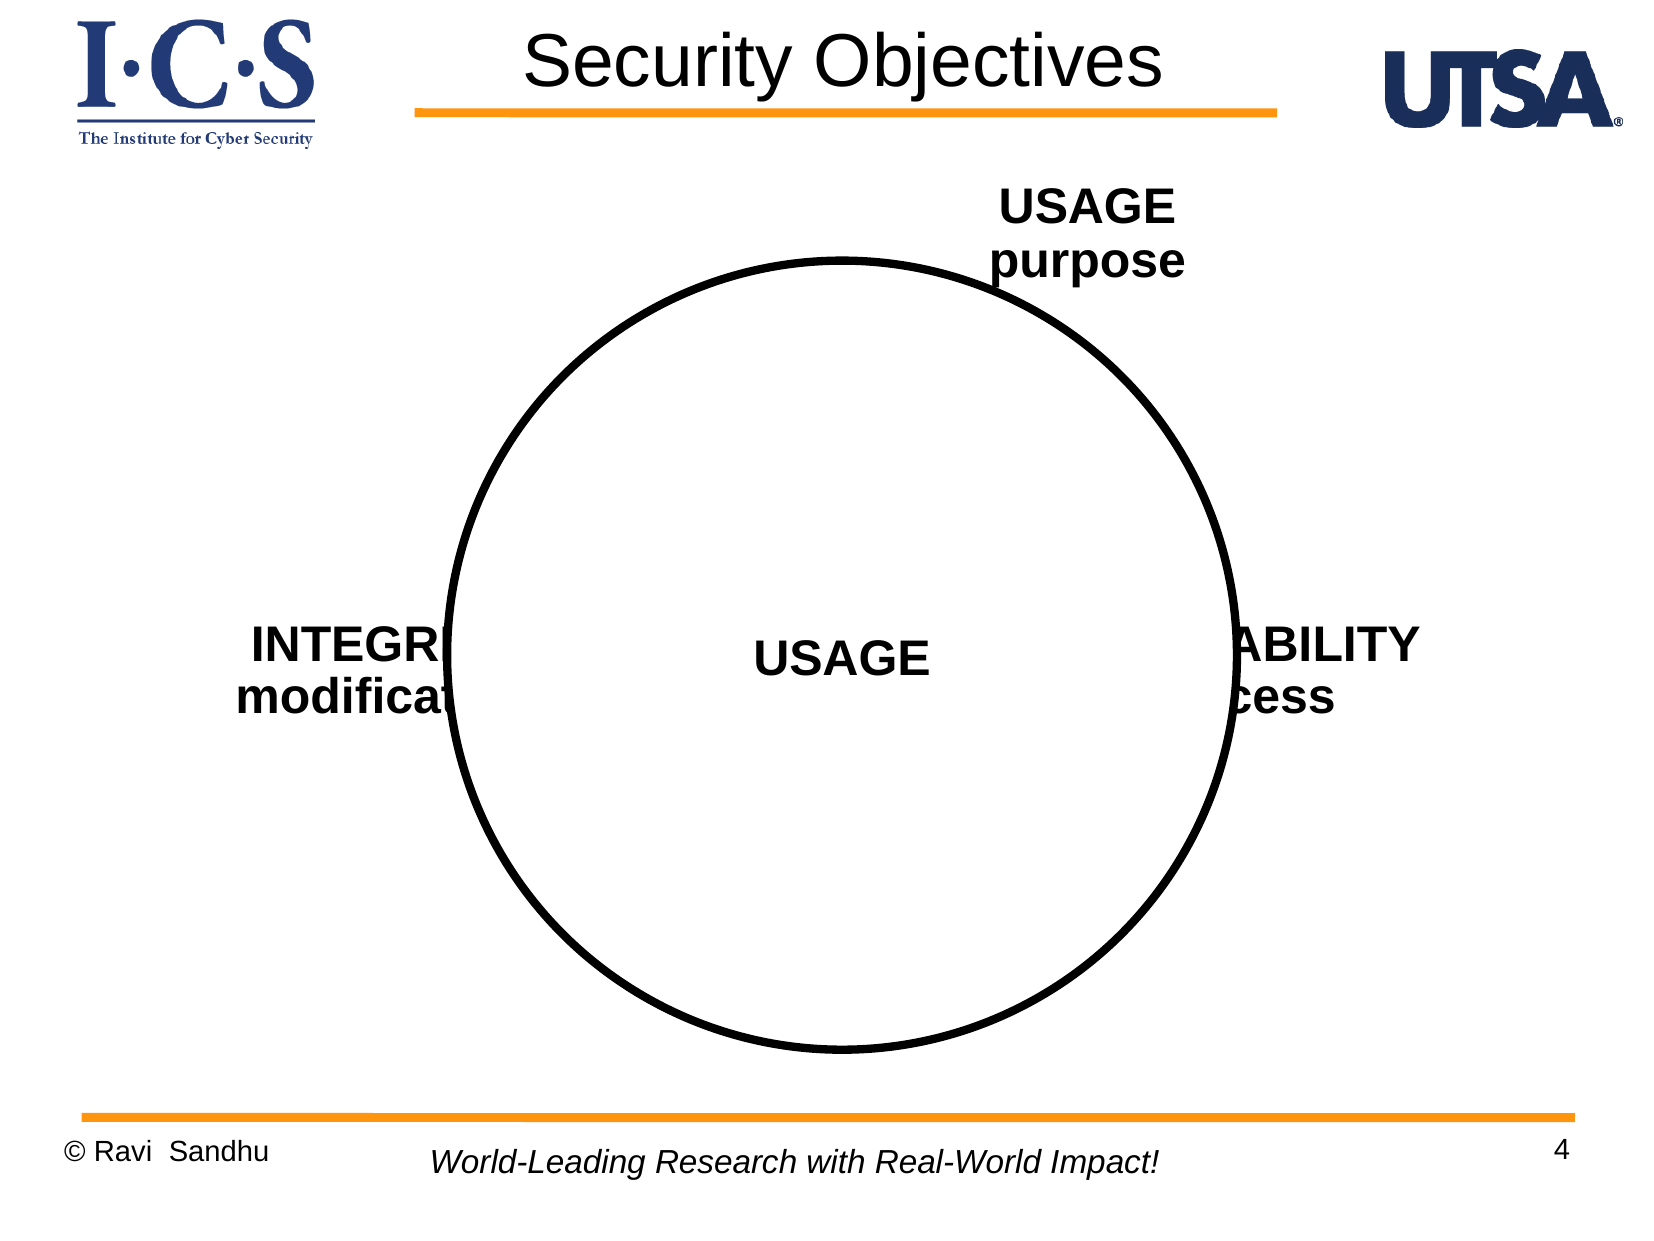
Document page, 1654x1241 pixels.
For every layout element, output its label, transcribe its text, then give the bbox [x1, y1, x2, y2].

text_box USAGE [447, 260, 1237, 1050]
text_box USAGE purpose [974, 173, 1201, 296]
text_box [548, 372, 1037, 663]
text_box Security Objectives [360, 0, 1326, 113]
text_box 4 [1185, 1129, 1571, 1215]
text_box INTEGRITY modification [225, 615, 453, 729]
text_box AVAILABILITY access [1231, 615, 1432, 729]
text_box World-Leading Research with Real-World Impact! [414, 1132, 1176, 1188]
text_box © Ravi Sandhu [64, 1132, 450, 1218]
picture [73, 0, 317, 151]
picture [1385, 49, 1623, 128]
